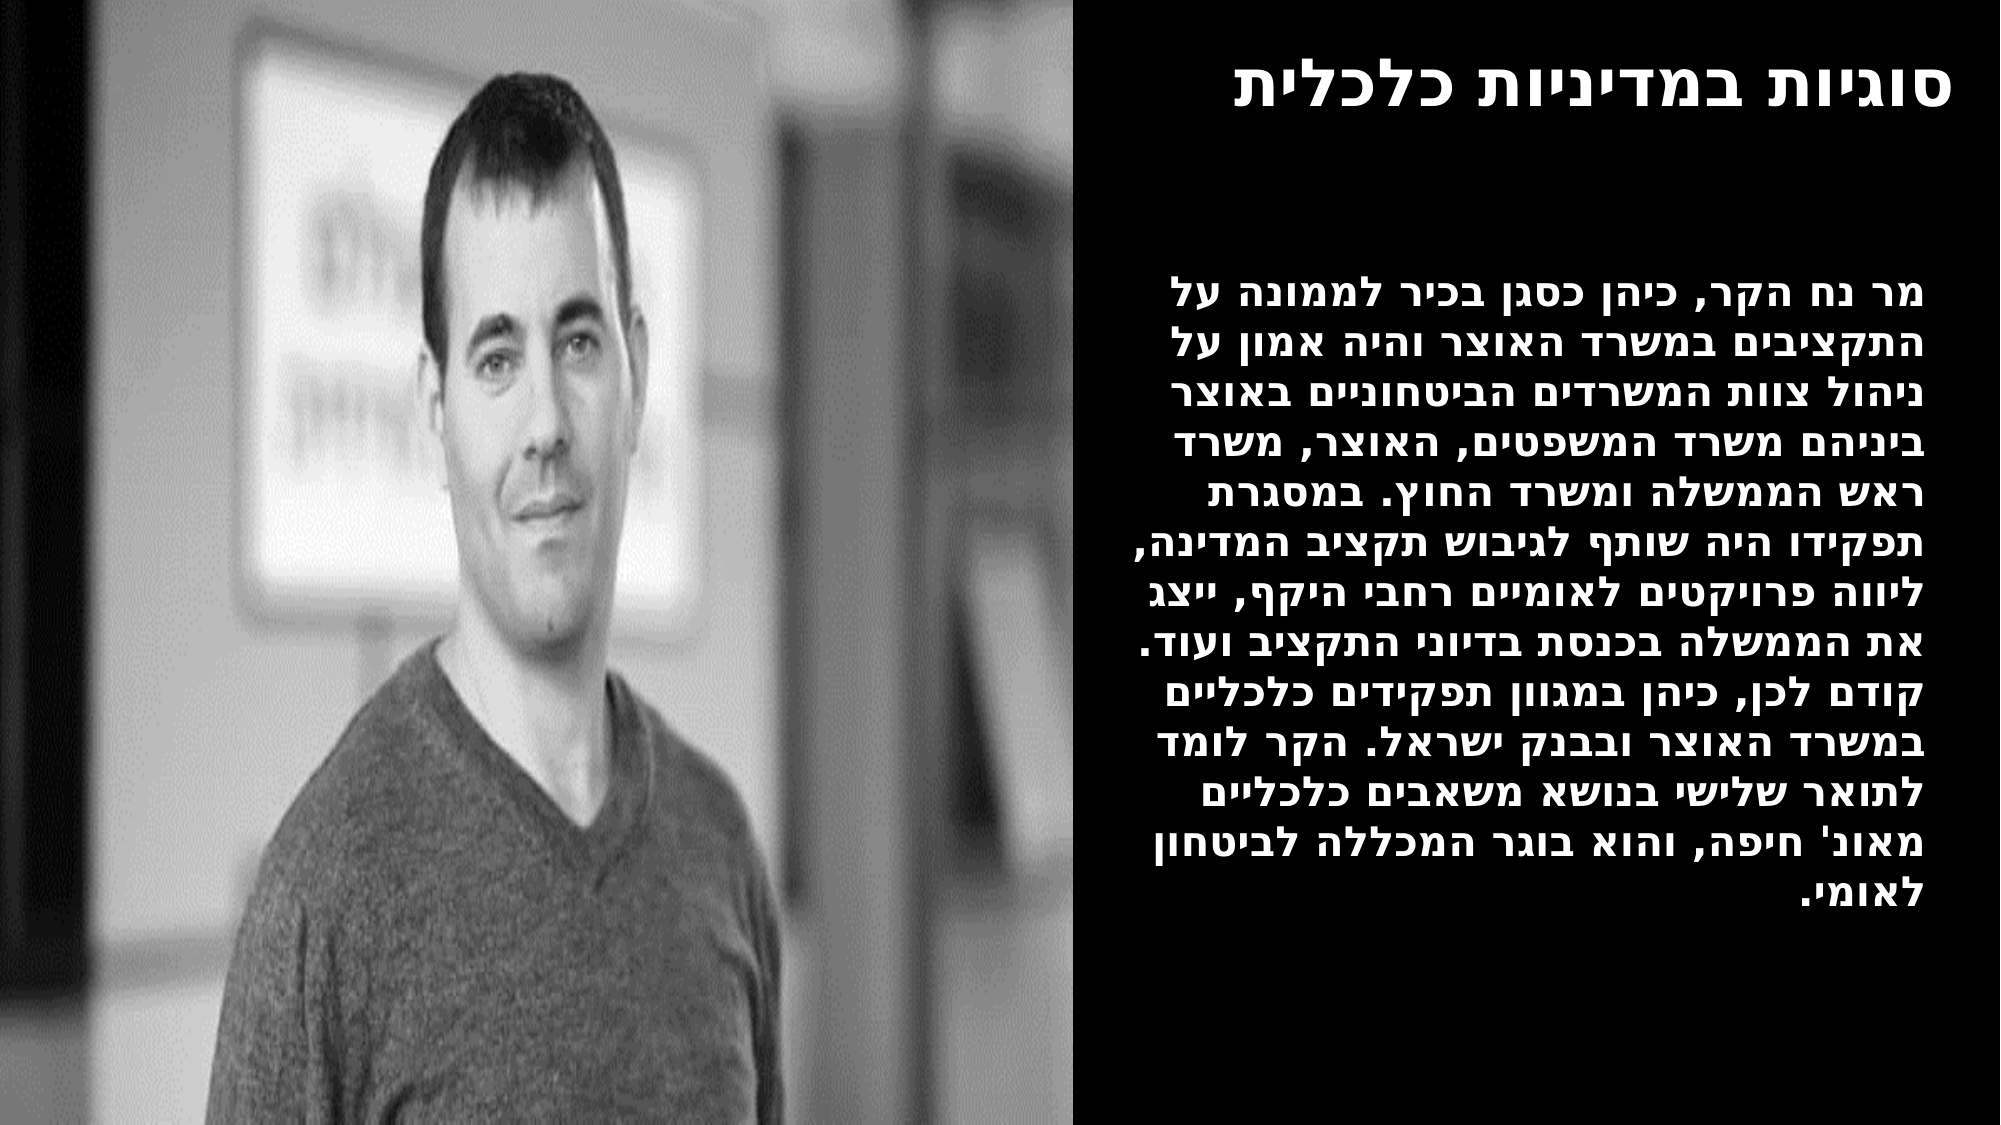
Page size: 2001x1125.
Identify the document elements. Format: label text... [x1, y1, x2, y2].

text_box סוגיות במדיניות כלכלית [1073, 41, 1971, 129]
picture [0, 0, 1073, 1125]
text_box מר נח הקר, כיהן כסגן בכיר לממונה על התקציבים במשרד האוצר והיה אמון על ניהול צוות המשרדים הביטחוניים באוצר ביניהם משרד המשפטים, האוצר, משרד ראש הממשלה ומשרד החוץ. במסגרת תפקידו היה שותף לגיבוש תקציב המדינה, ליווה פרויקטים לאומיים רחבי היקף, ייצג את הממשלה בכנסת בדיוני התקציב ועוד. קודם לכן, כיהן במגוון תפקידים כלכליים במשרד האוצר ובבנק ישראל. הקר לומד לתואר שלישי בנושא משאבים כלכליים מאונ' חיפה, והוא בוגר המכללה לביטחון לאומי. [1117, 256, 1941, 972]
